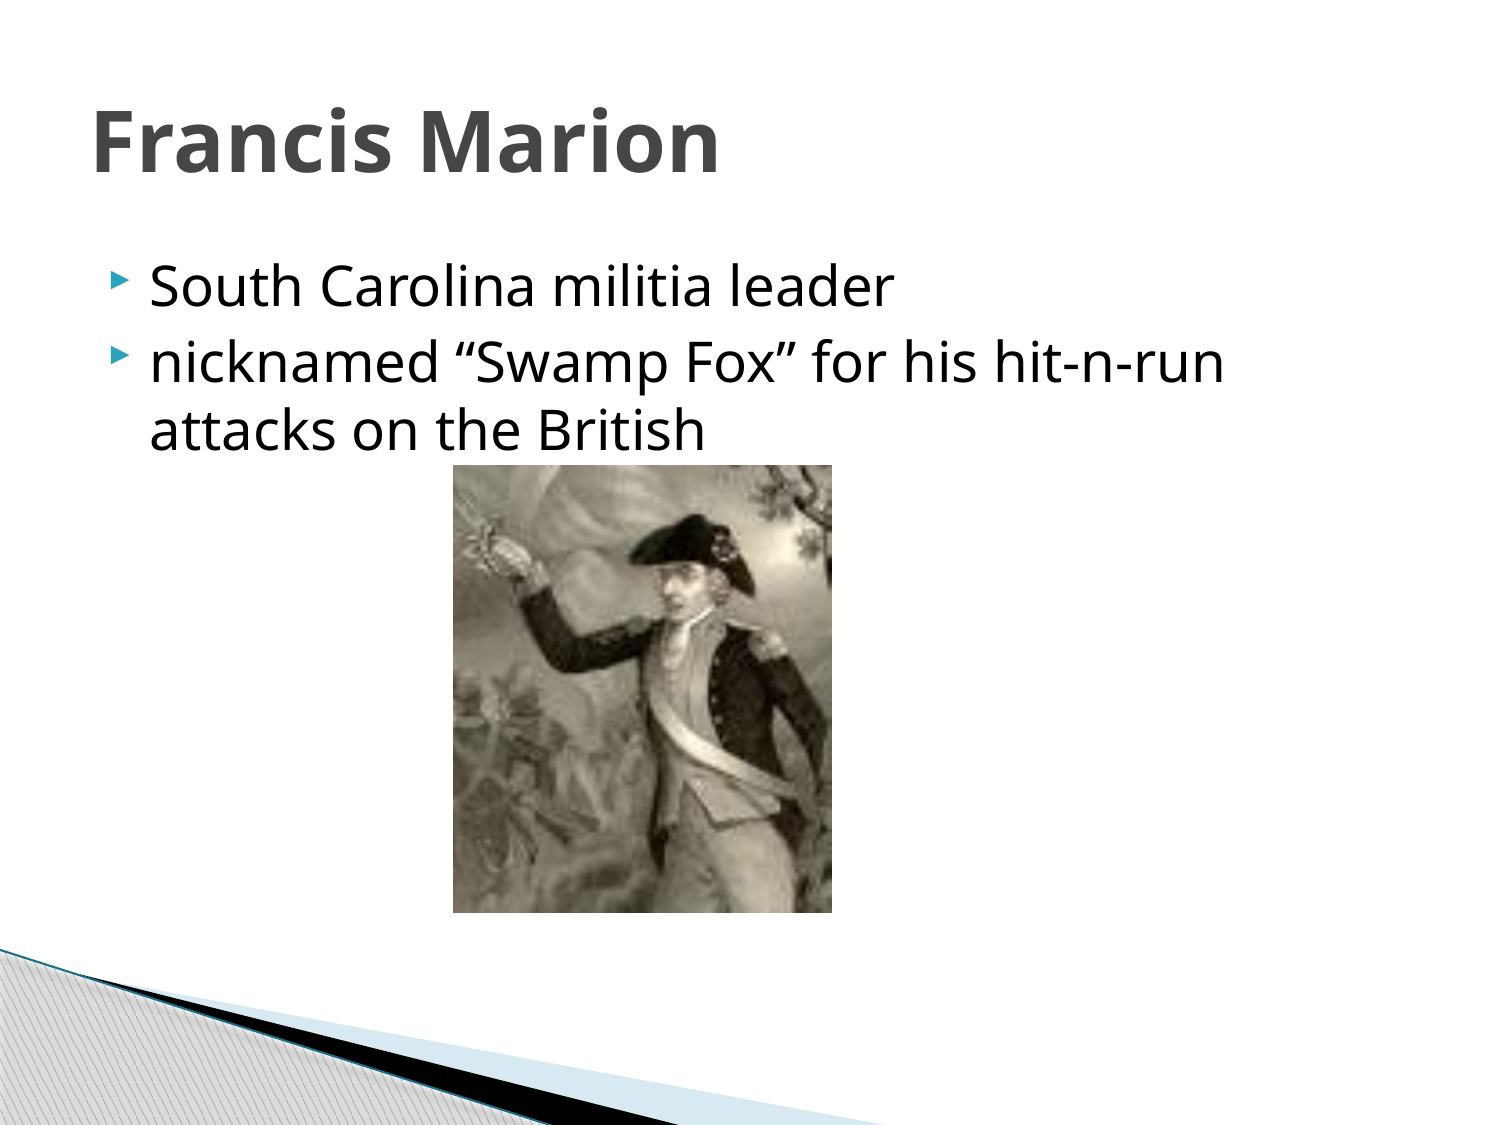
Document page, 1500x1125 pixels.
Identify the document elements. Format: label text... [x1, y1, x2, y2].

title Francis Marion [75, 45, 1425, 233]
picture [453, 465, 833, 913]
list South Carolina militia leader nicknamed “Swamp Fox” for his hit-n-run attacks on the British [75, 243, 1425, 986]
